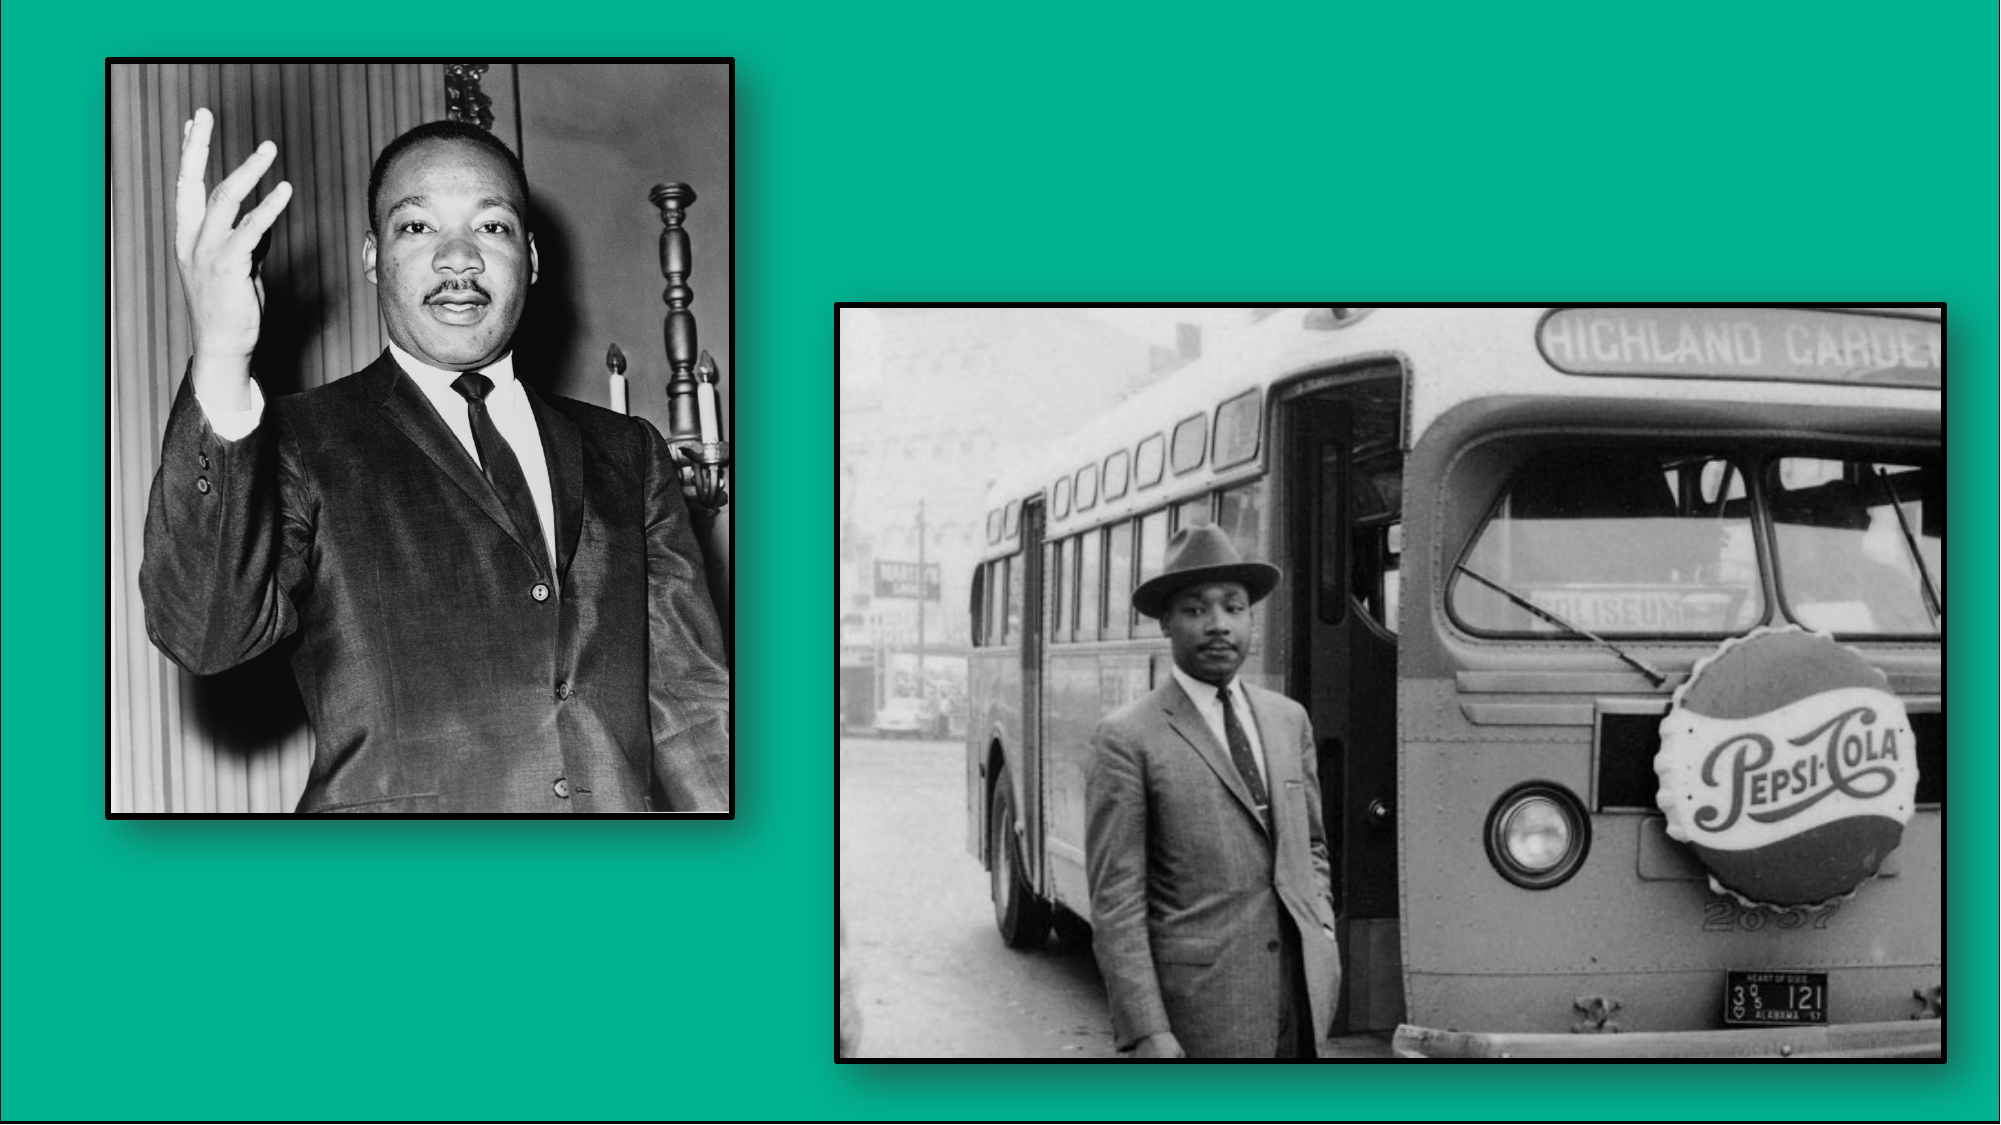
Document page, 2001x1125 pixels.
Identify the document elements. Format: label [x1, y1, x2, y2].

picture [110, 63, 730, 814]
picture [839, 307, 1942, 1058]
text_box [0, 0, 2000, 1124]
